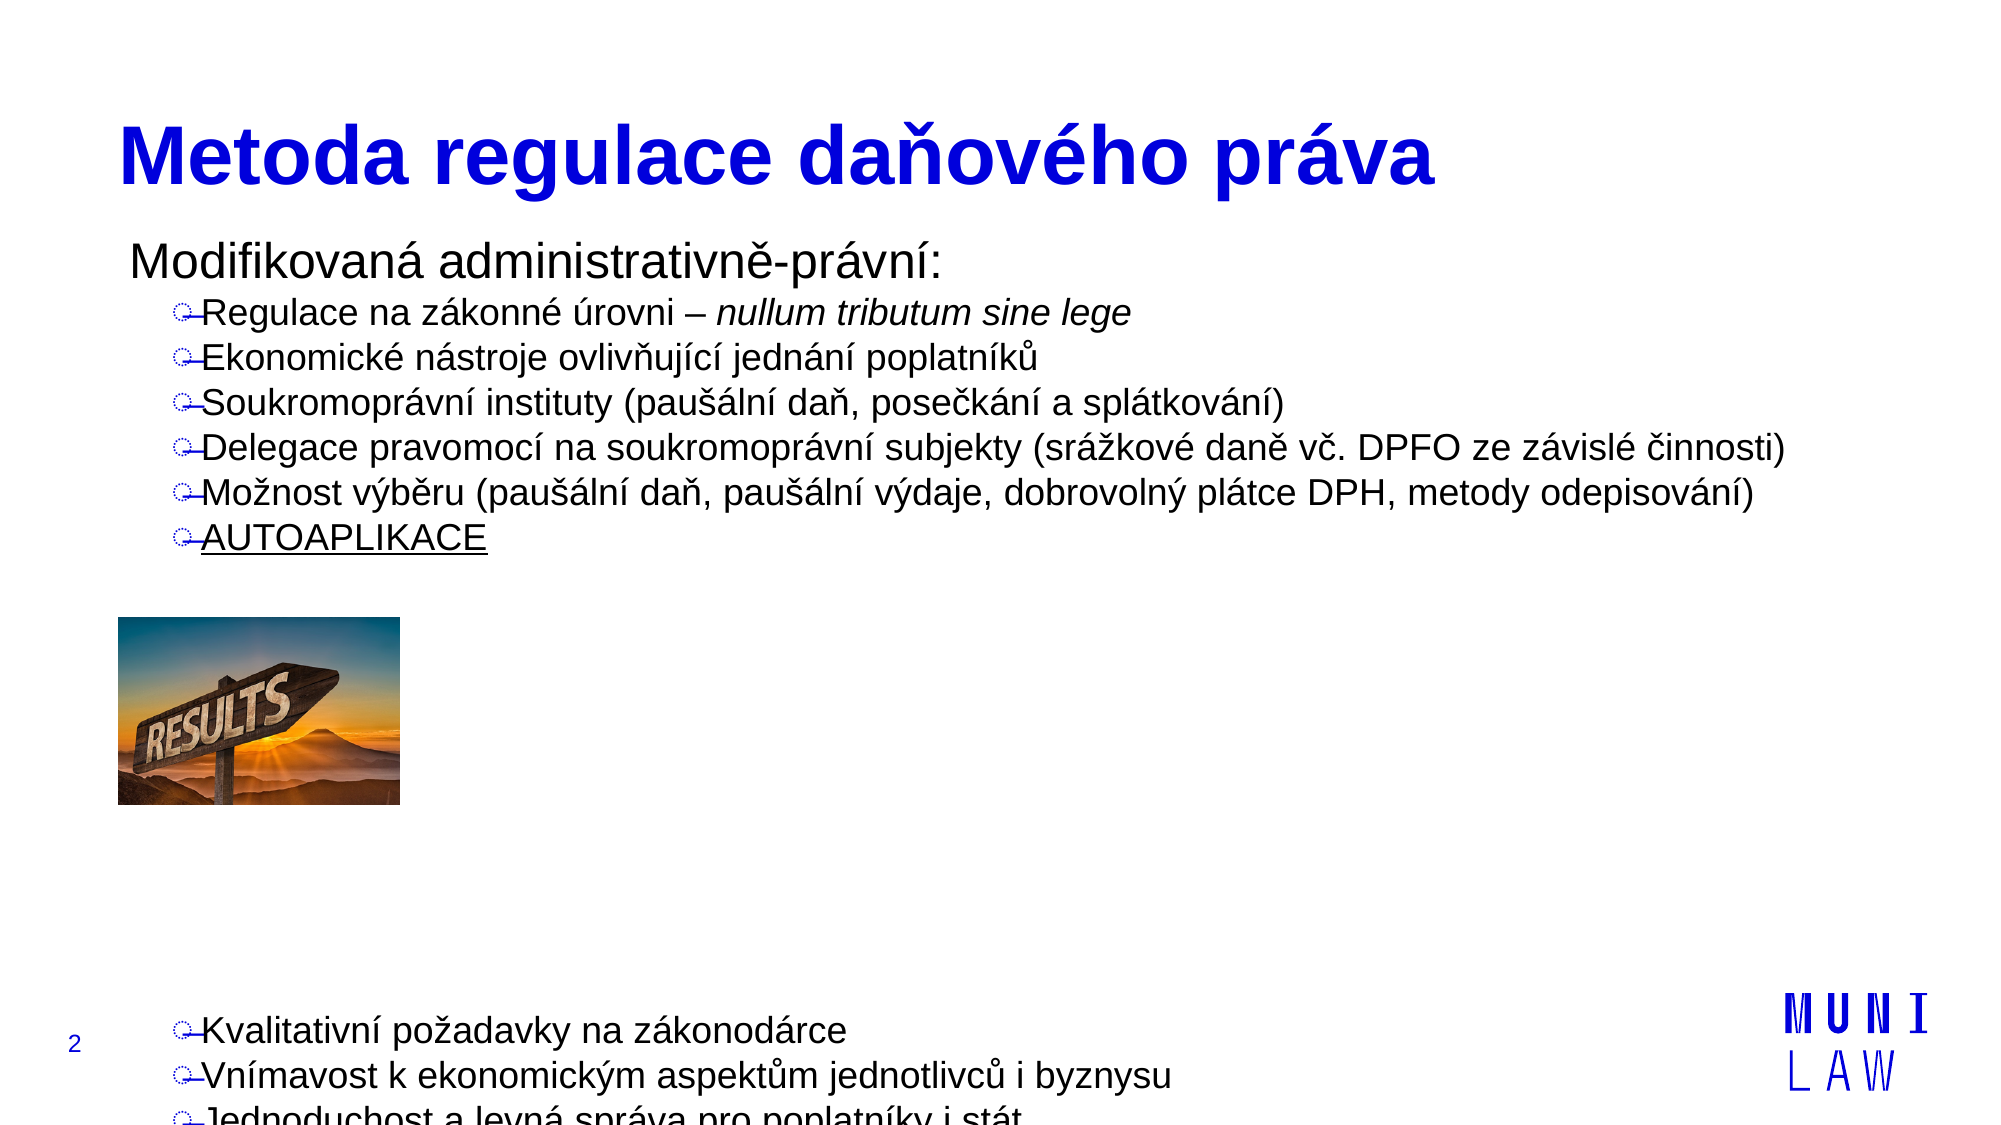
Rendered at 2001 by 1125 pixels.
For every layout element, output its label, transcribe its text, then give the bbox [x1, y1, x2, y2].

slide_number 2 [67, 1021, 110, 1063]
footer [118, 1021, 1418, 1063]
list Modifikovaná administrativně-právní: Regulace na zákonné úrovni – nullum tributum sine lege Ekonomické nástroje ovlivňující jednání poplatníků Soukromoprávní instituty (paušální daň, posečkání a splátkování) Delegace pravomocí na soukromoprávní subjekty (srážkové daně vč. DPFO ze závislé činnosti) Možnost výběru (paušální daň, paušální výdaje, dobrovolný plátce DPH, metody odepisování) AUTOAPLIKACE Kvalitativní požadavky na zákonodárce Vnímavost k ekonomickým aspektům jednotlivců i byznysu Jednoduchost a levná správa pro poplatníky i stát [118, 228, 1882, 1007]
picture [117, 617, 400, 805]
title Metoda regulace daňového práva [118, 118, 1883, 193]
